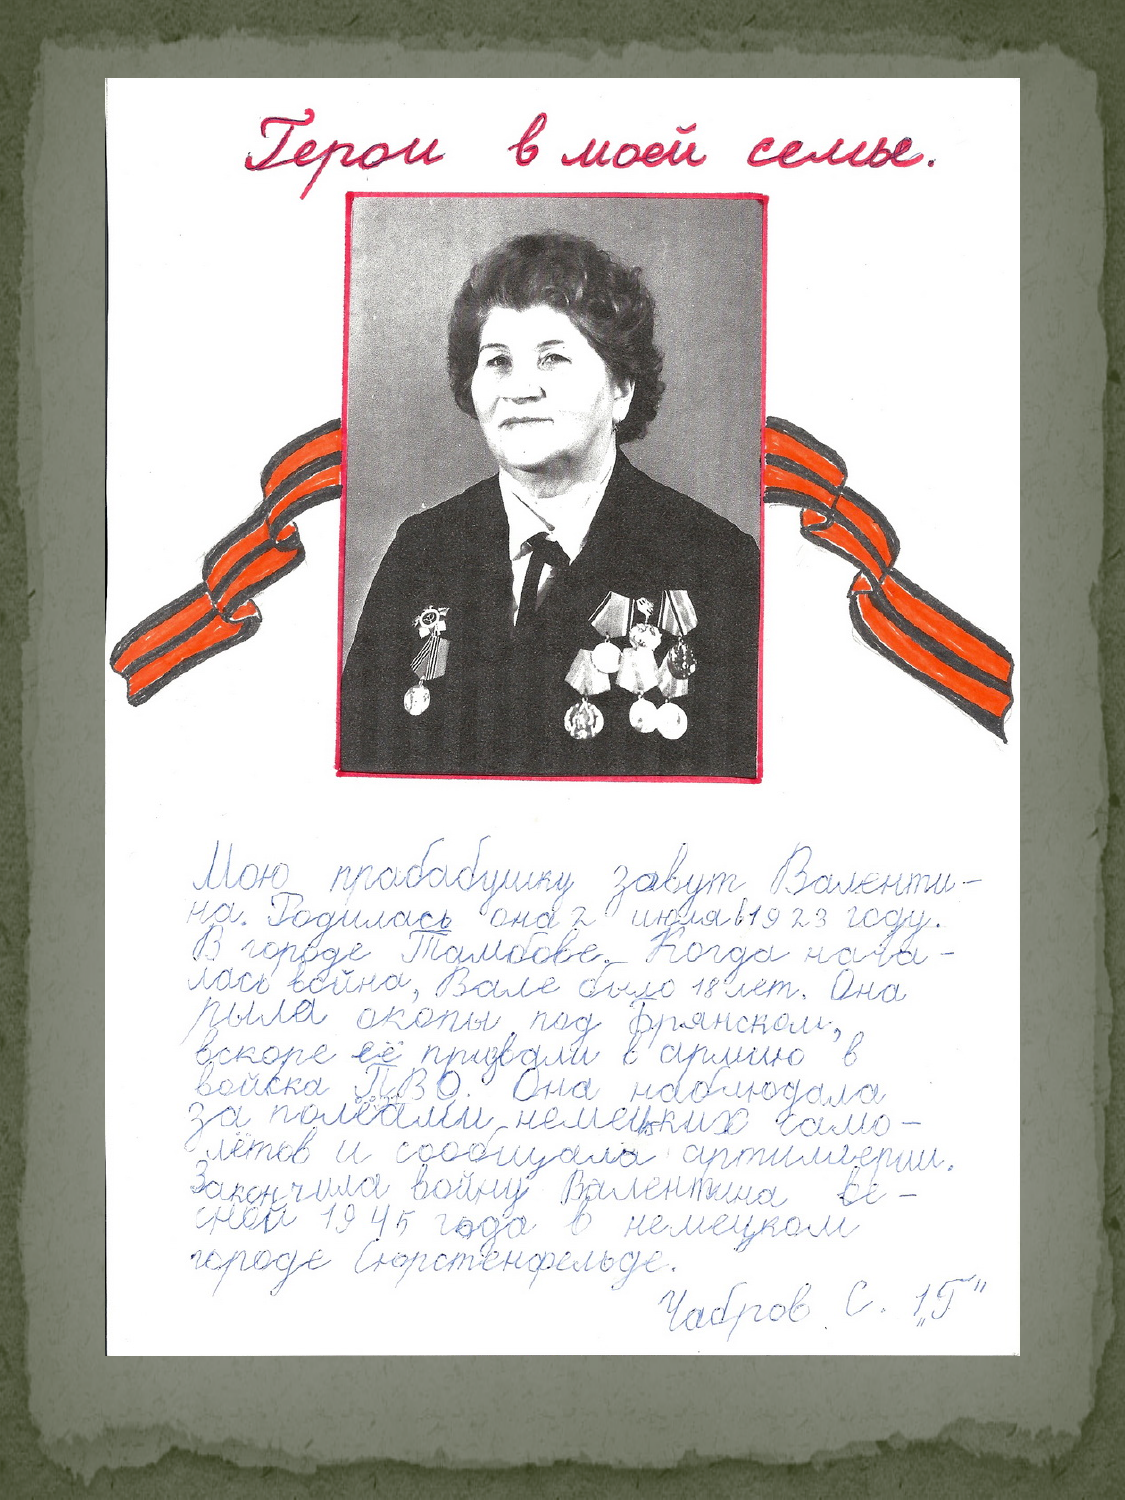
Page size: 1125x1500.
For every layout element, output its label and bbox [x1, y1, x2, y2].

picture [105, 78, 1020, 1356]
